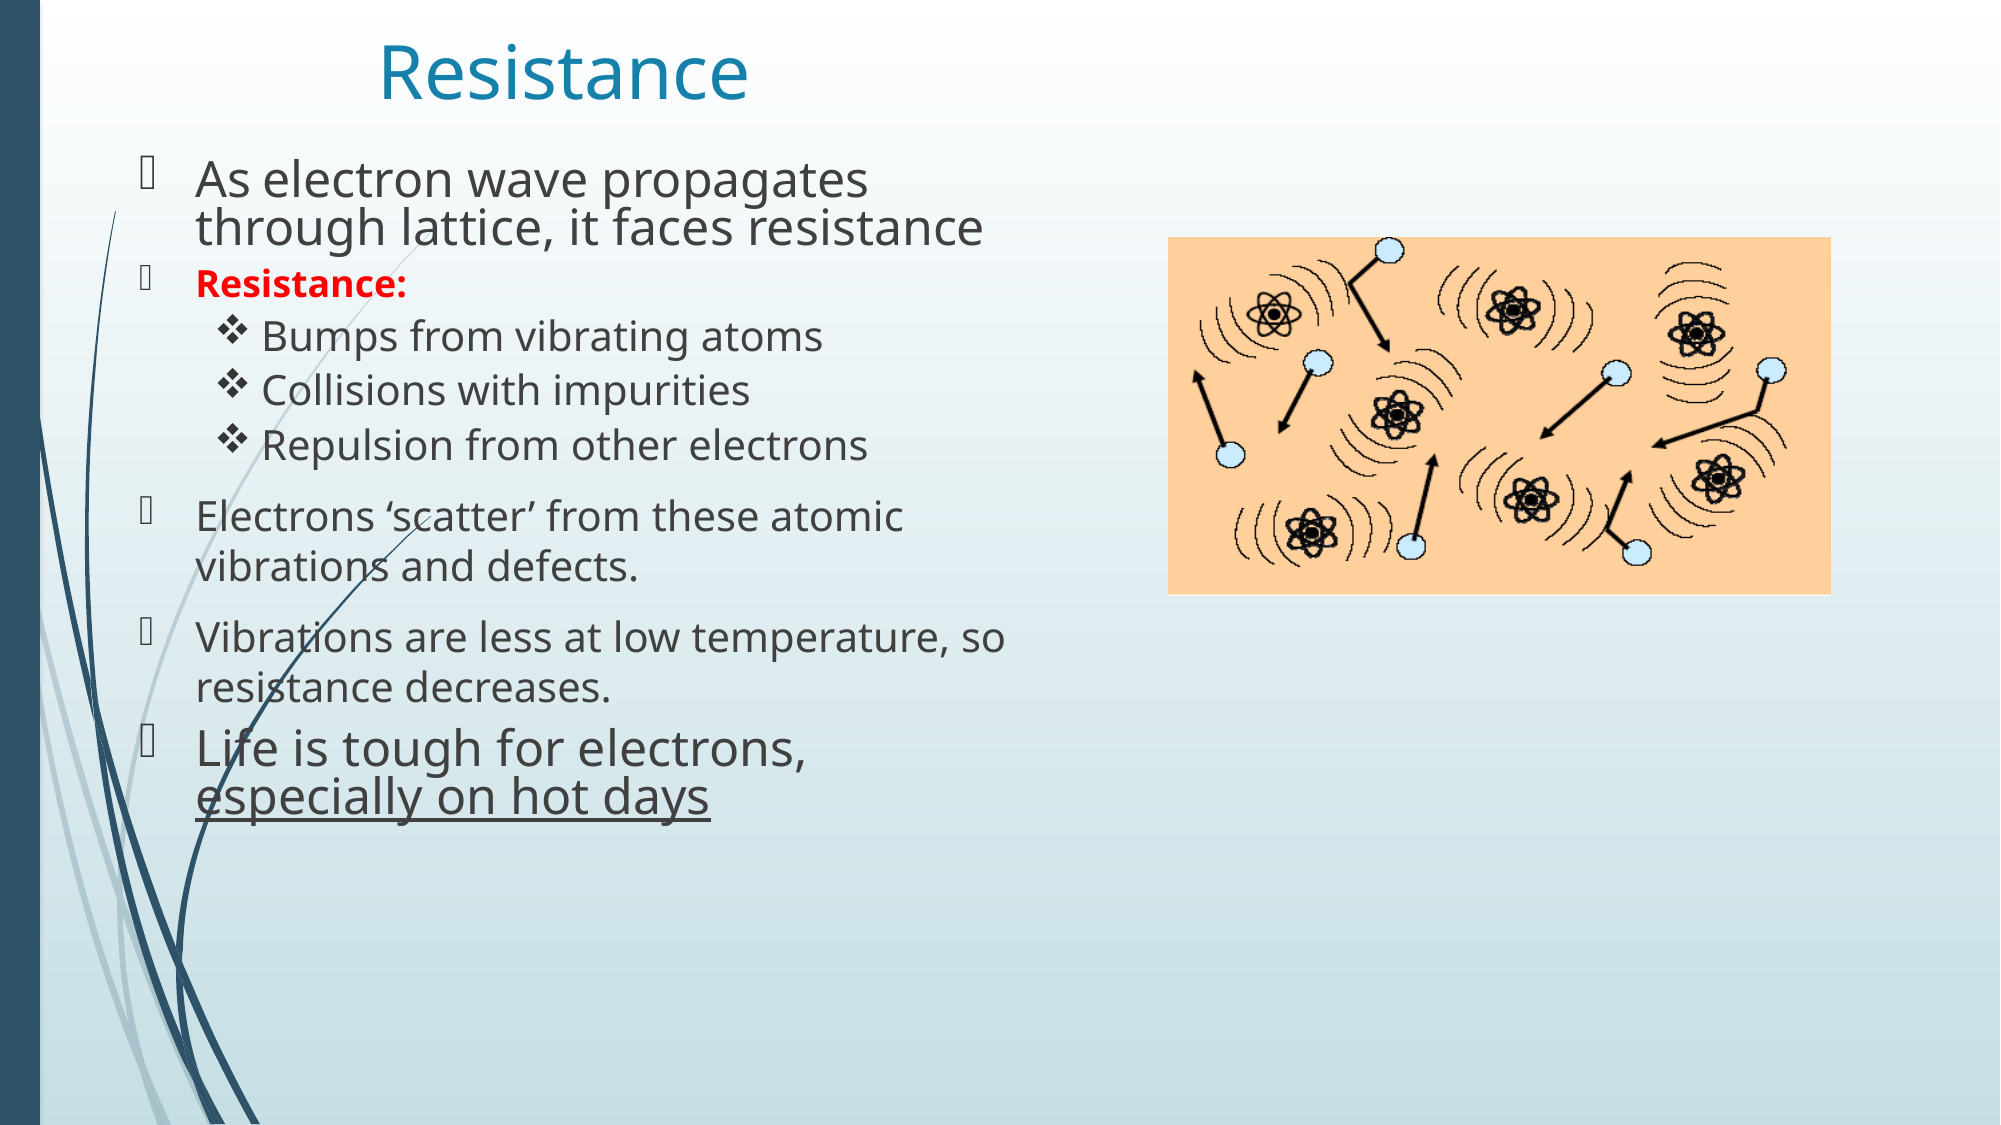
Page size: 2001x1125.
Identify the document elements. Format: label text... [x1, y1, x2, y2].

picture [1167, 236, 1831, 596]
title Resistance [362, 16, 1638, 153]
list As electron wave propagates through lattice, it faces resistance Resistance: Bumps from vibrating atoms Collisions with impurities Repulsion from other electrons Electrons ‘scatter’ from these atomic vibrations and defects. Vibrations are less at low temperature, so resistance decreases. Life is tough for electrons, especially on hot days [124, 152, 1055, 1040]
